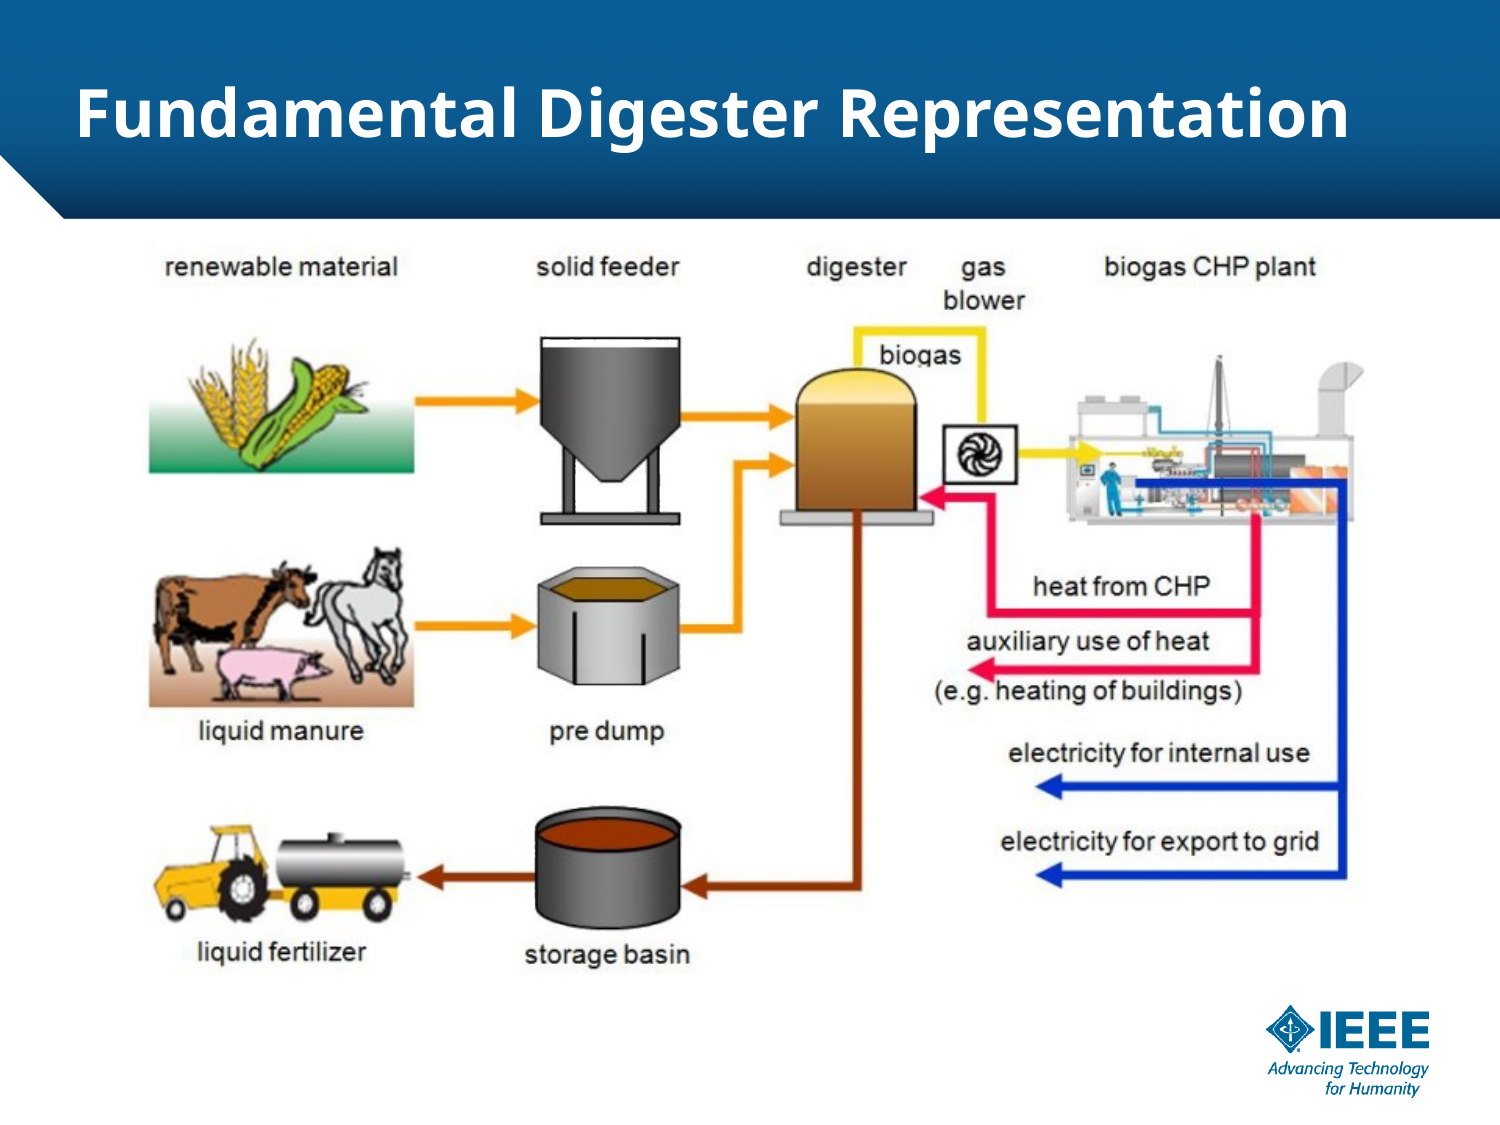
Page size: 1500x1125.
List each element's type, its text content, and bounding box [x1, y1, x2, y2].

title Fundamental Digester Representation [59, 22, 1426, 199]
picture [0, 0, 1500, 1125]
